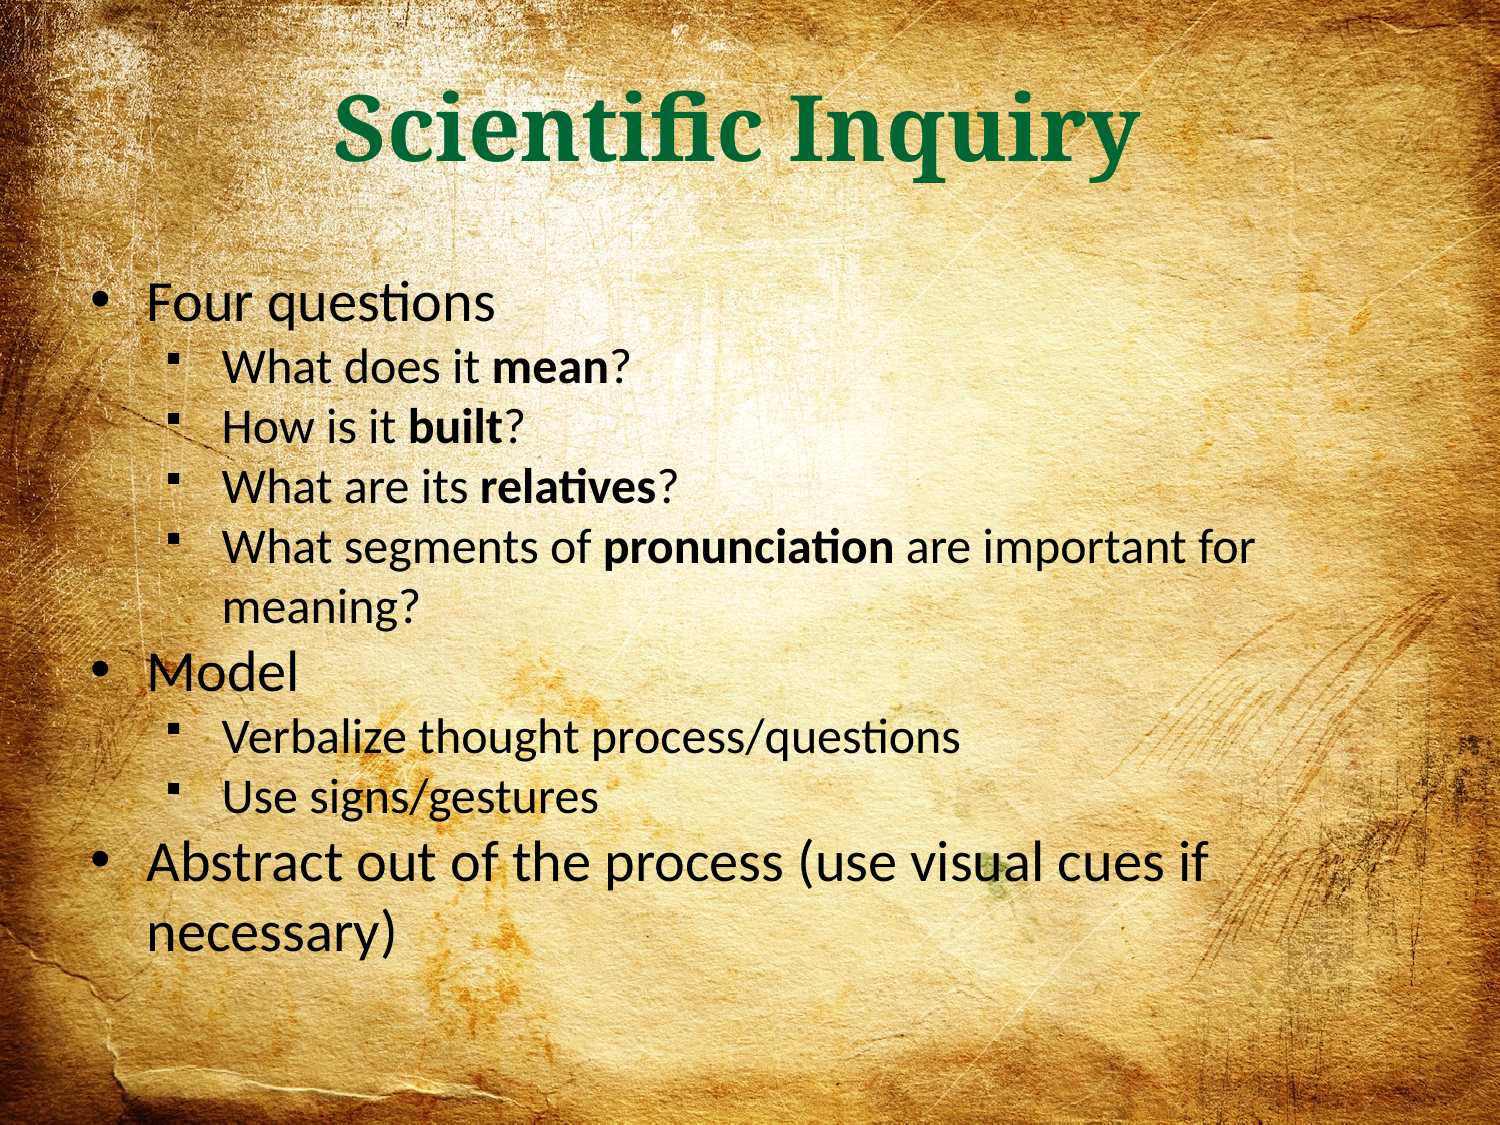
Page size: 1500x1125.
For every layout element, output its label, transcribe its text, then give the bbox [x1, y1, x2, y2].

text_box Scientific Inquiry [39, 62, 1436, 233]
text_box [143, 253, 1436, 1022]
picture [0, 0, 1500, 1125]
text_box Four questions What does it mean? How is it built? What are its relatives? What segments of pronunciation are important for meaning? Model Verbalize thought process/questions Use signs/gestures Abstract out of the process (use visual cues if necessary) [75, 255, 1418, 1091]
